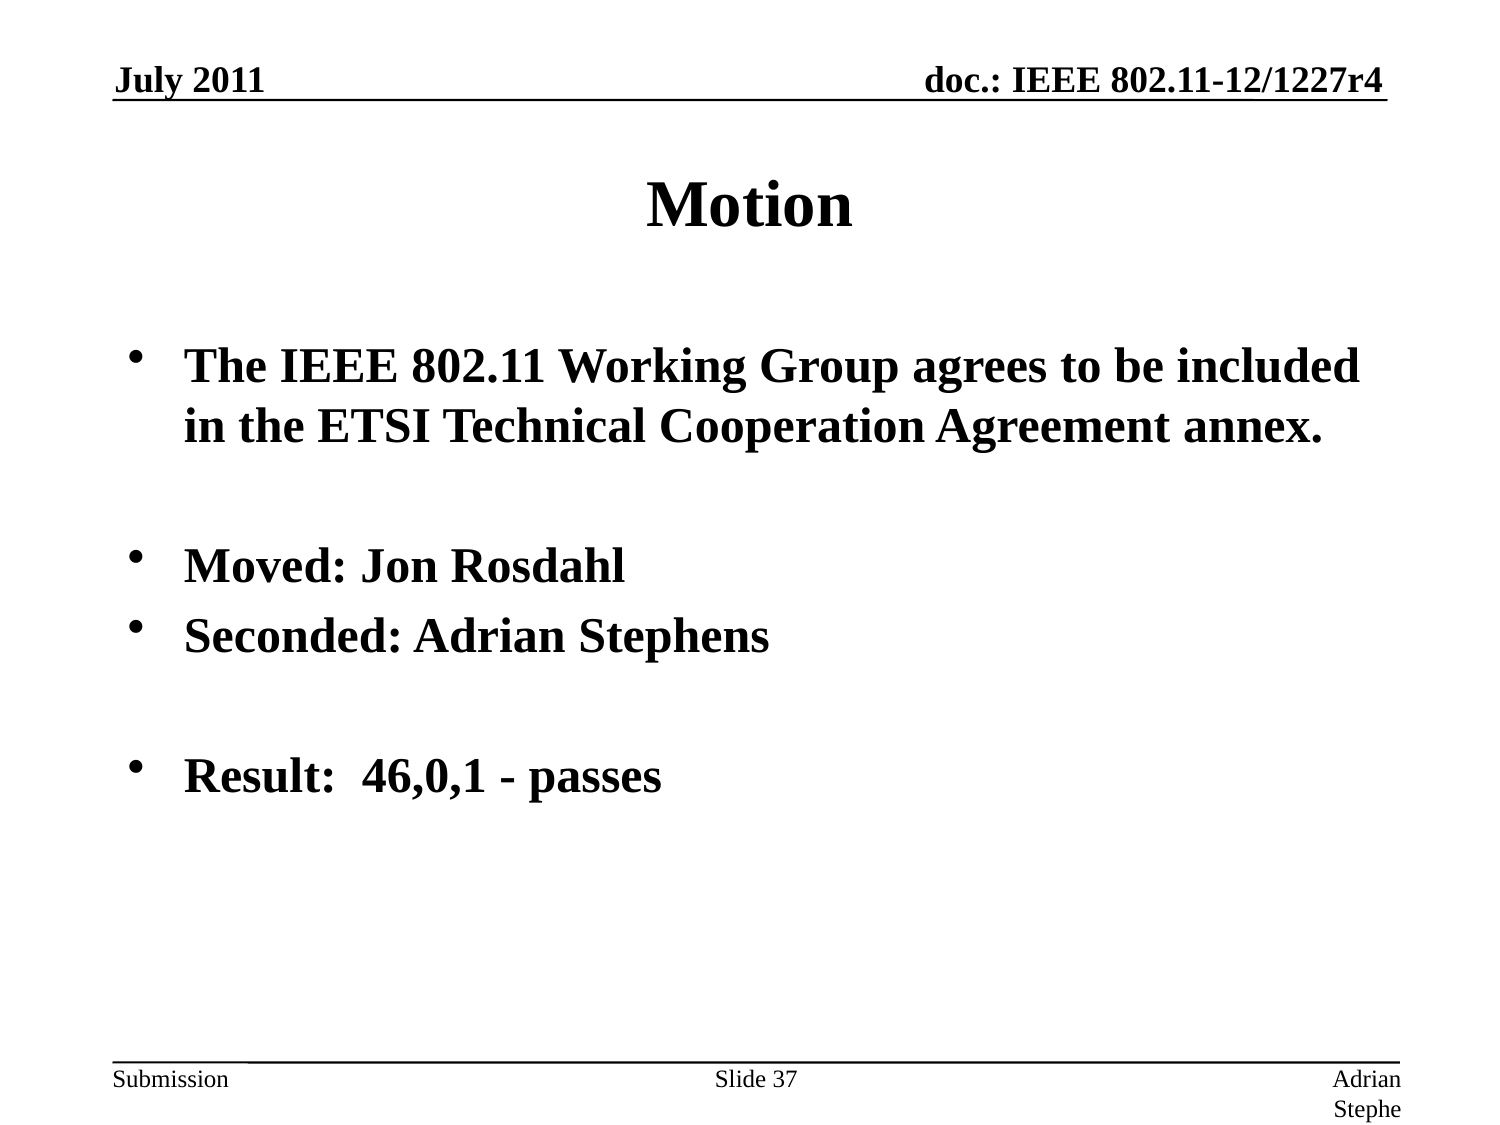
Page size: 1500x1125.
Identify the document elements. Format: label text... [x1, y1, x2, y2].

title Motion [112, 112, 1388, 288]
list The IEEE 802.11 Working Group agrees to be included in the ETSI Technical Cooperation Agreement annex. Moved: Jon Rosdahl Seconded: Adrian Stephens Result: 46,0,1 - passes [112, 324, 1388, 1000]
footer Adrian Stephens, Intel Corporation [1324, 1061, 1402, 1093]
slide_number Slide 37 [712, 1061, 800, 1093]
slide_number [114, 54, 374, 101]
